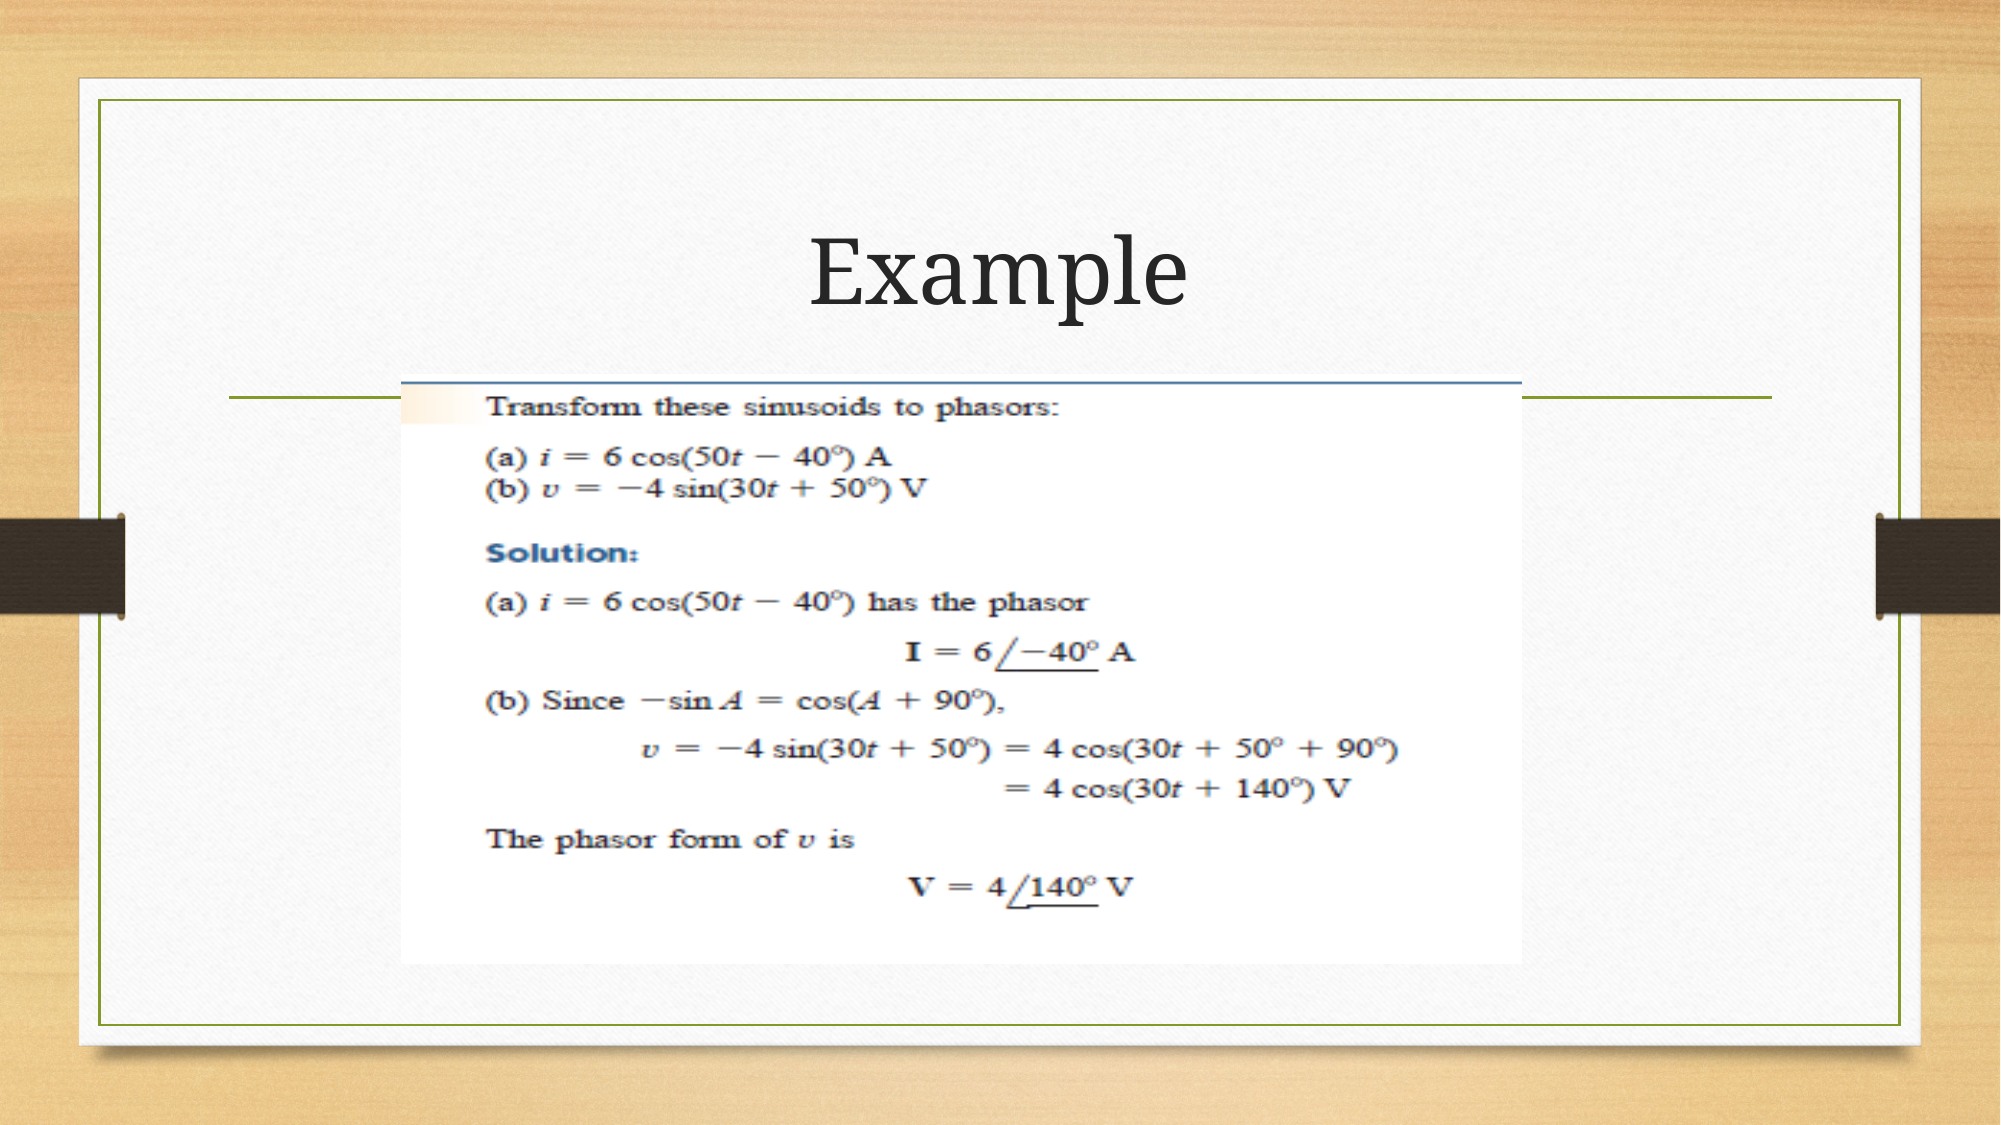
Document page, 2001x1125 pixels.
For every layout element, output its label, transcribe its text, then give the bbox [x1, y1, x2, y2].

picture [0, 0, 2001, 1125]
title Example [212, 161, 1788, 375]
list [401, 374, 1522, 965]
